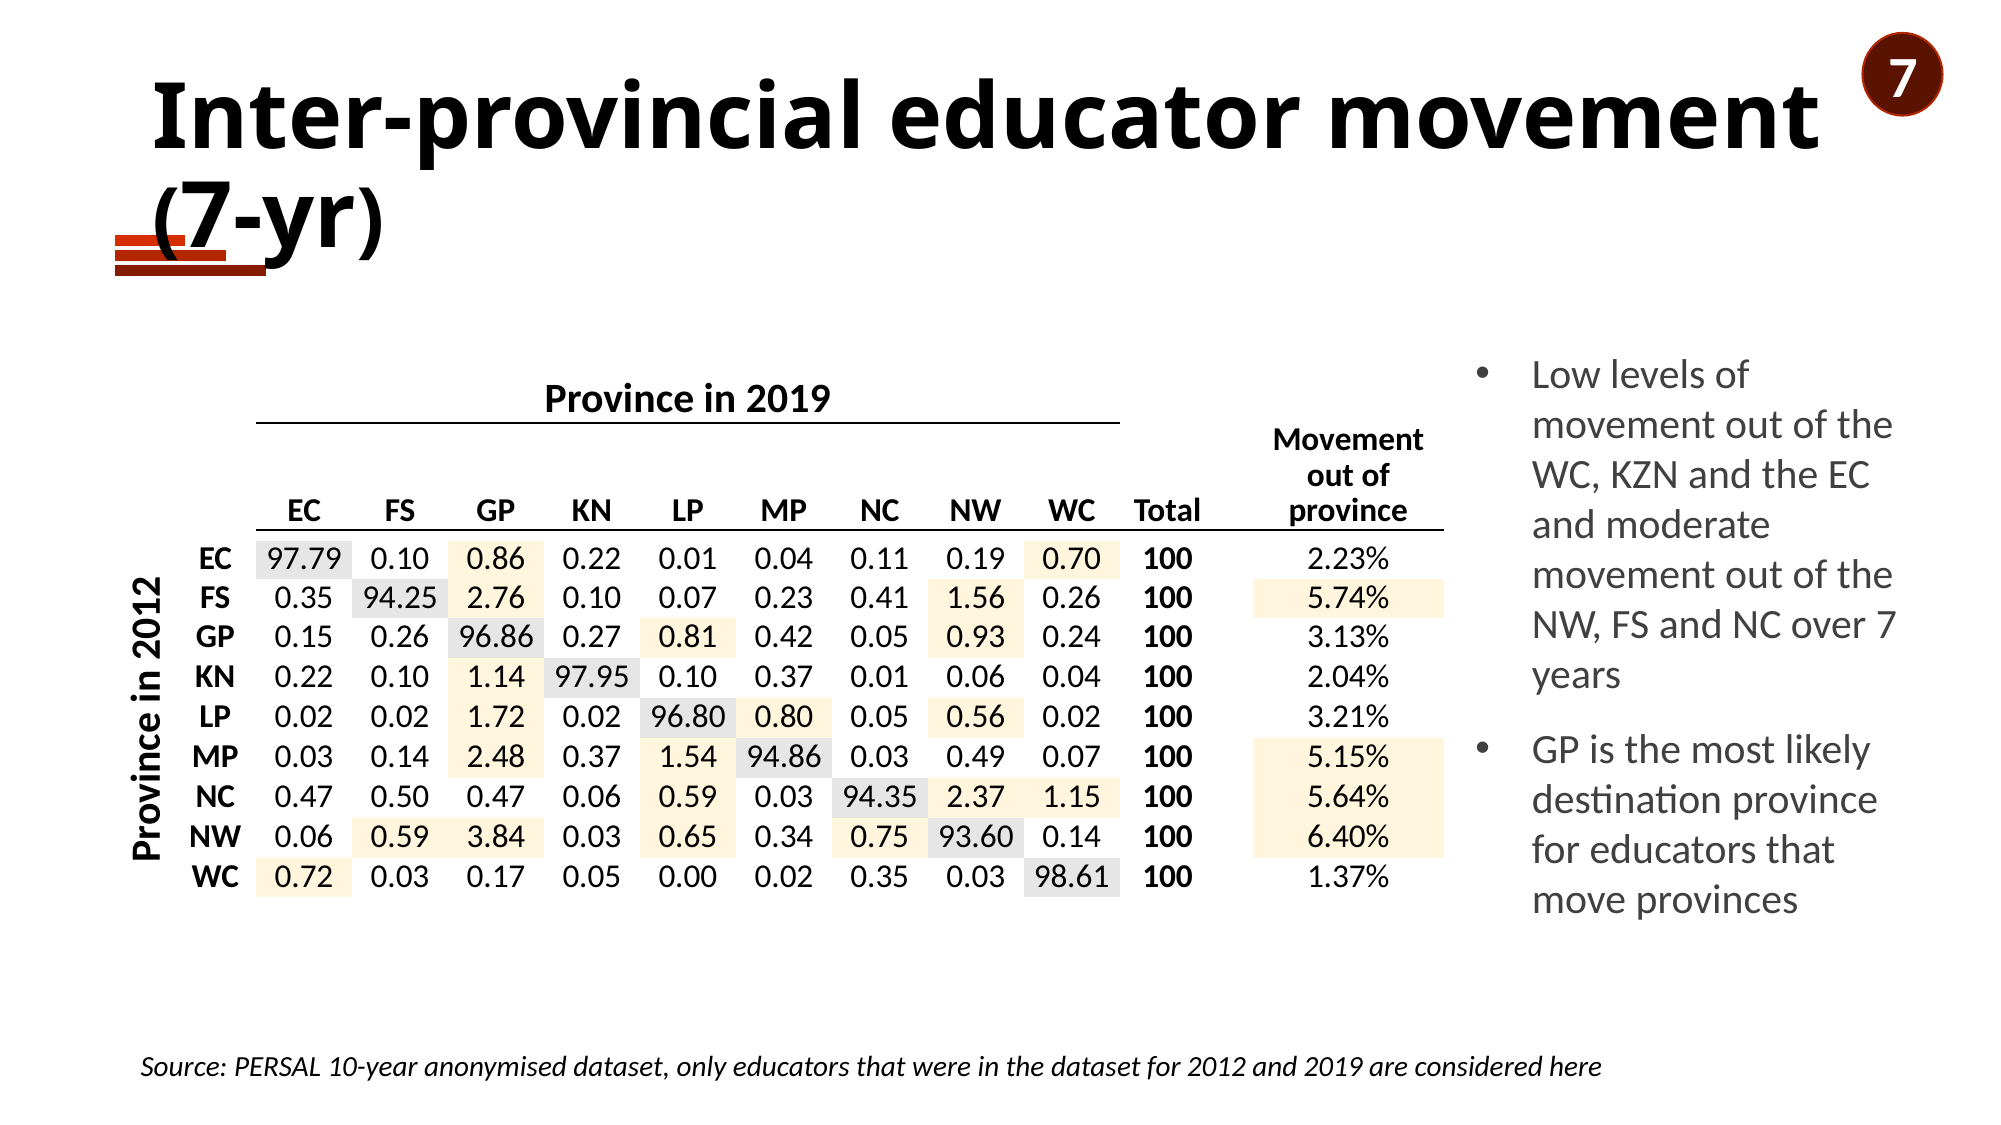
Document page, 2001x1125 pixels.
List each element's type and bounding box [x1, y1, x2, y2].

text_box [1460, 339, 1925, 943]
title [137, 59, 1925, 278]
text_box [1861, 31, 1944, 117]
text_box [125, 1038, 1646, 1091]
table_header [126, 339, 1444, 529]
table_cell [126, 423, 1444, 897]
